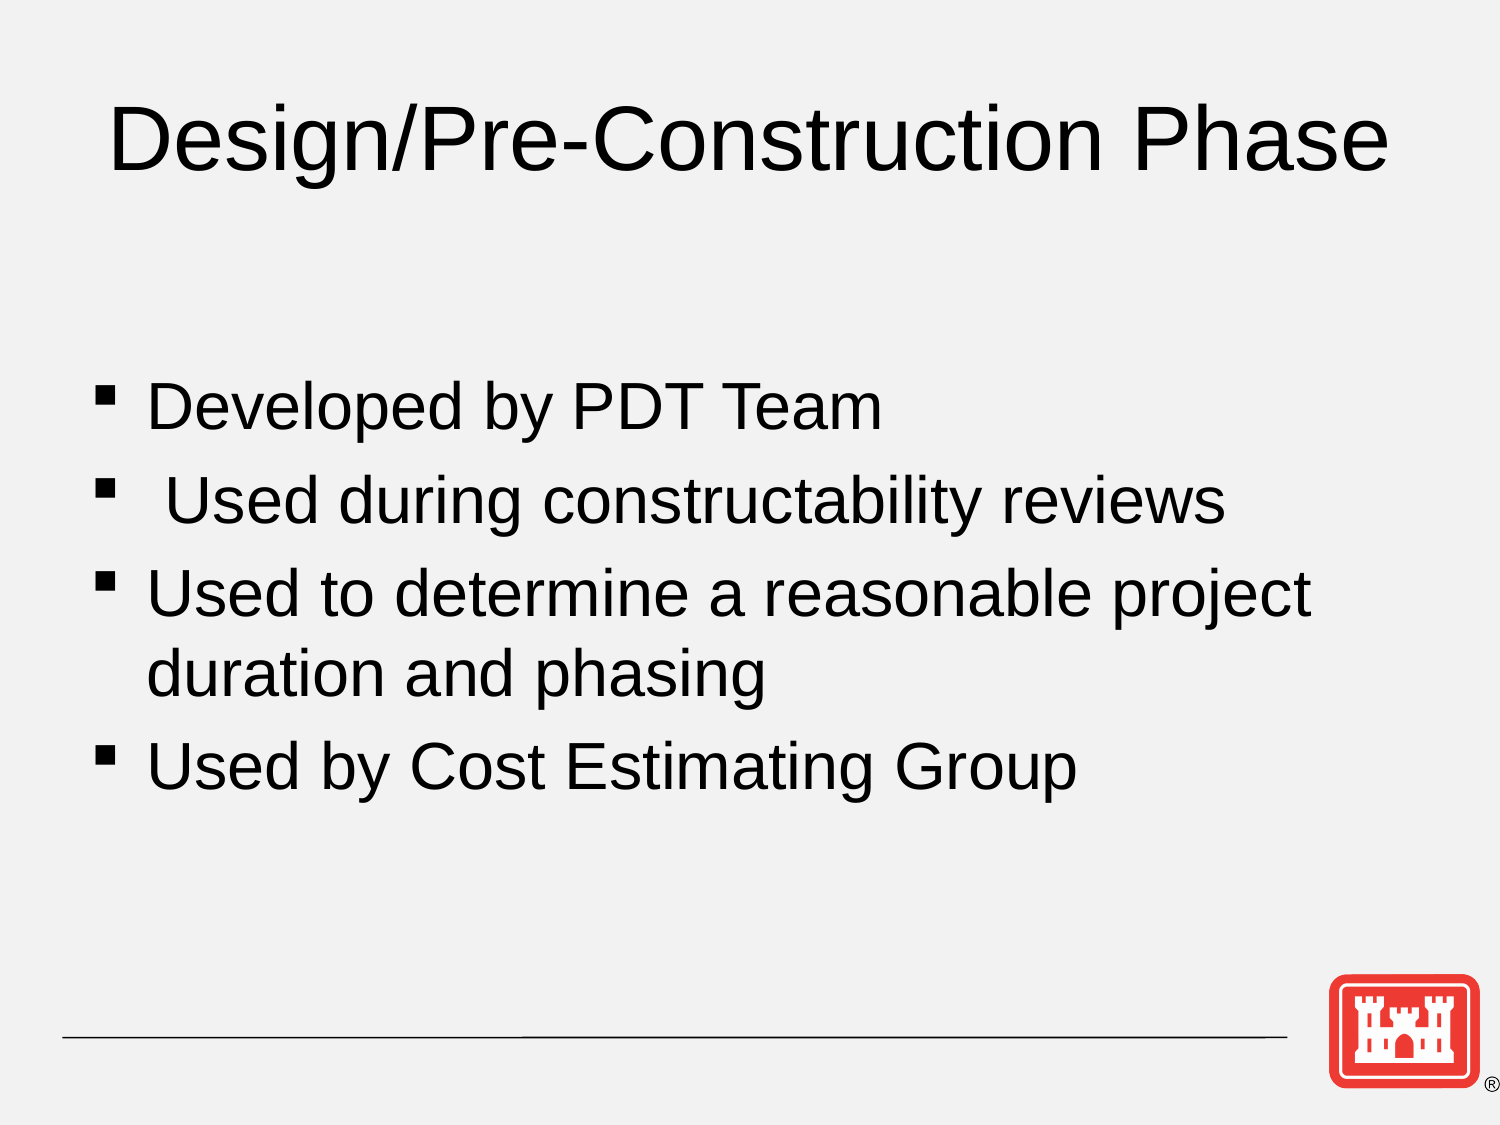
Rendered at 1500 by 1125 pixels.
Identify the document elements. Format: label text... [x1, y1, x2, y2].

list Developed by PDT Team Used during constructability reviews Used to determine a reasonable project duration and phasing Used by Cost Estimating Group [74, 262, 1426, 901]
title Design/Pre-Construction Phase [0, 44, 1500, 233]
picture [1329, 974, 1500, 1092]
